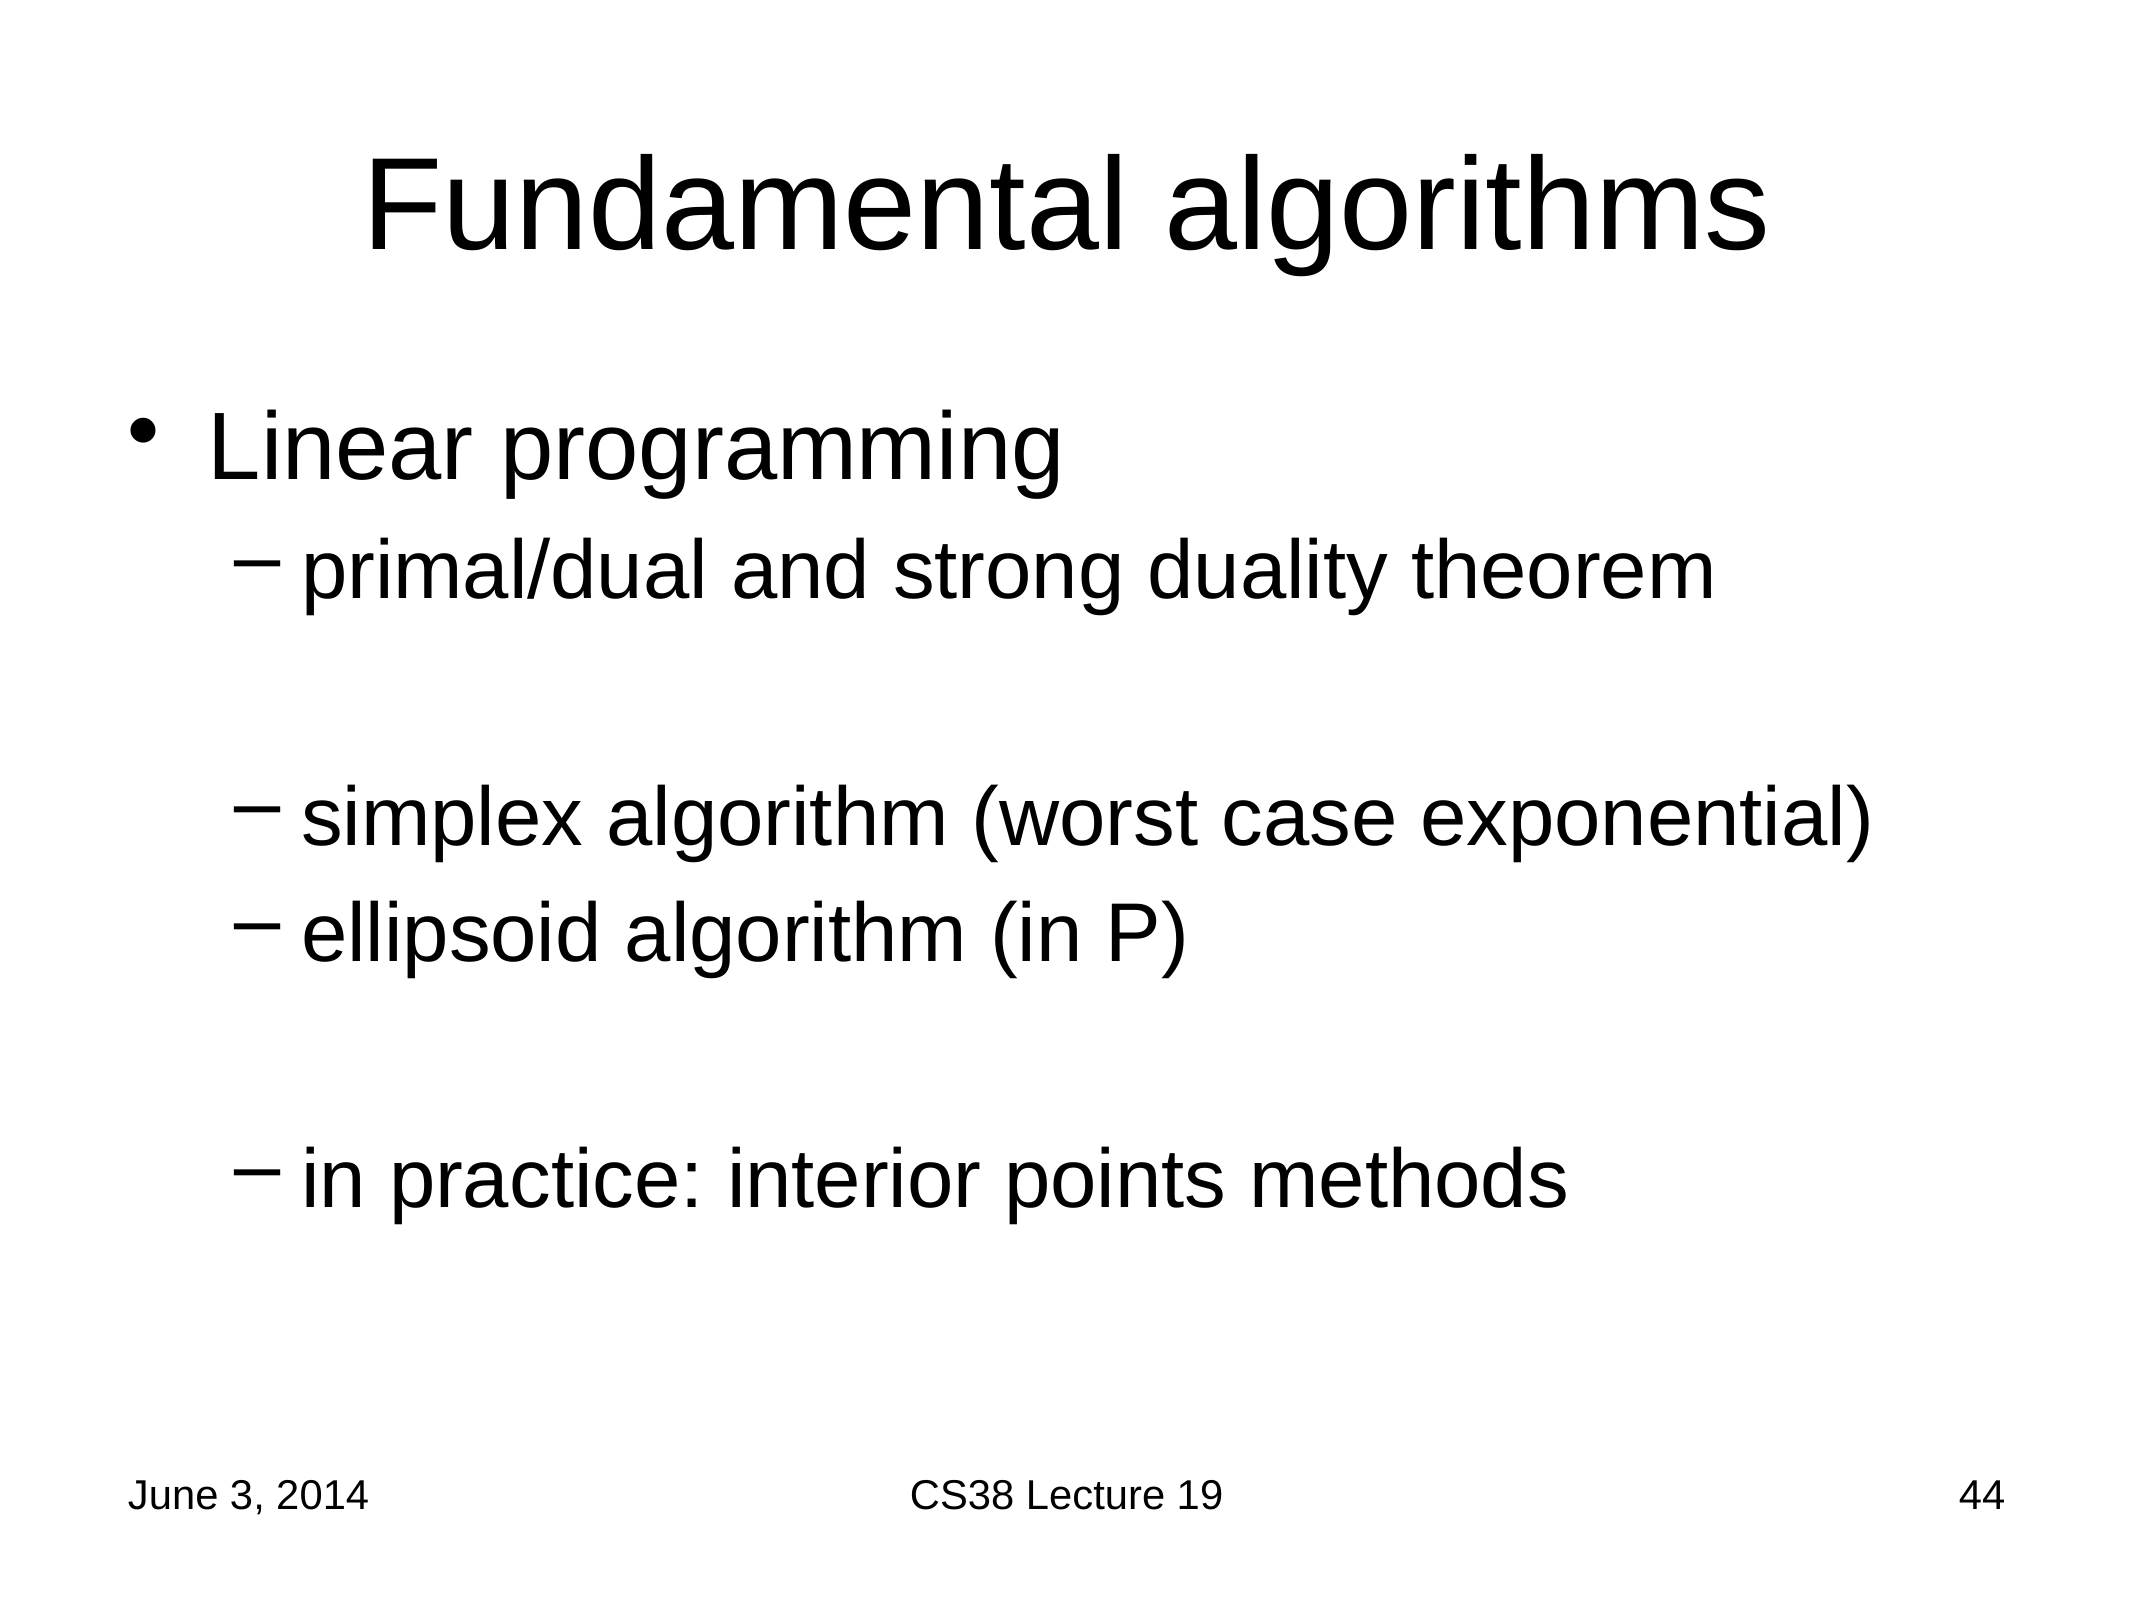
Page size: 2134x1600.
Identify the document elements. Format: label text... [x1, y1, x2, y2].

list Linear programming primal/dual and strong duality theorem simplex algorithm (worst case exponential) ellipsoid algorithm (in P) in practice: interior points methods [106, 373, 2027, 1430]
title Fundamental algorithms [106, 63, 2027, 331]
slide_number 44 [1528, 1456, 2027, 1569]
footer CS38 Lecture 19 [728, 1456, 1405, 1569]
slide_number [106, 1456, 605, 1569]
